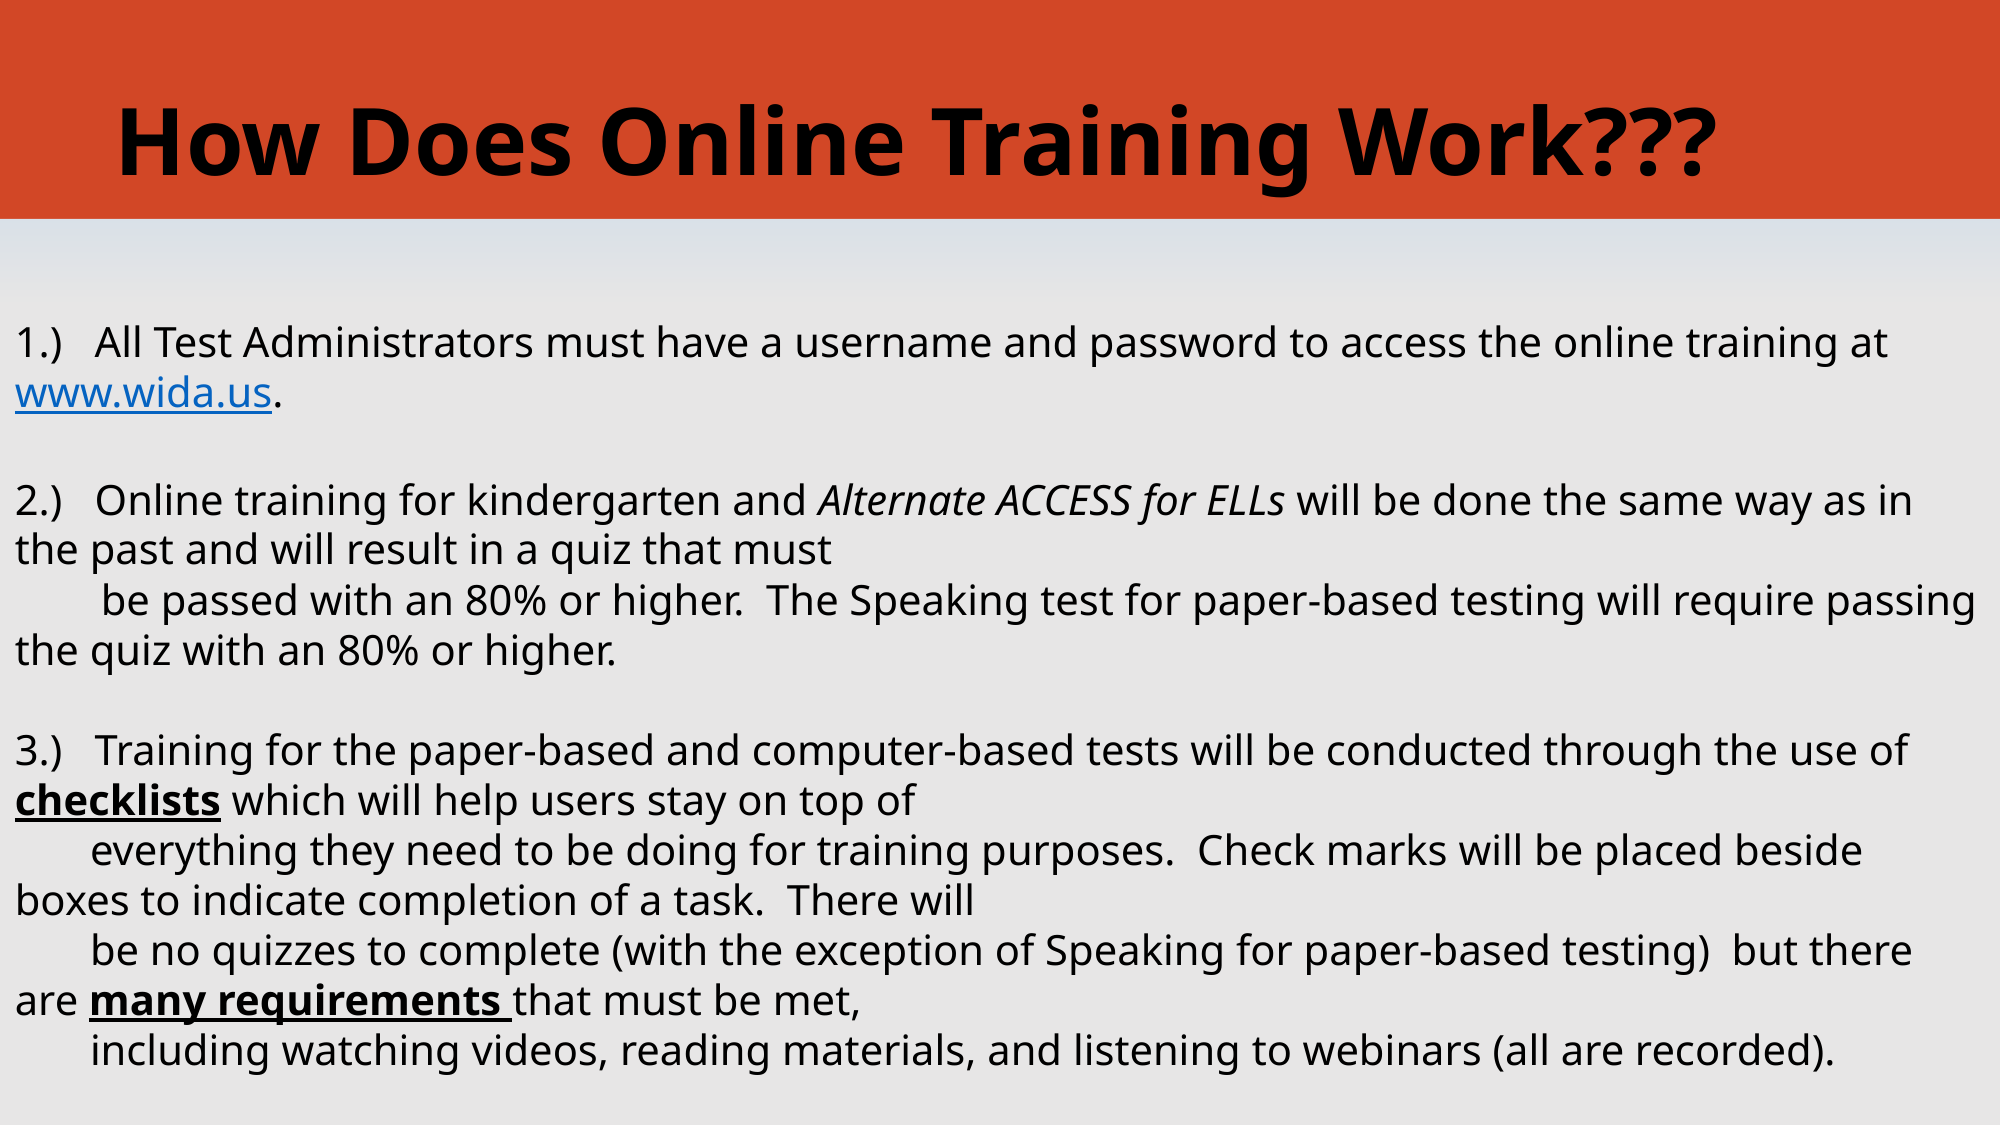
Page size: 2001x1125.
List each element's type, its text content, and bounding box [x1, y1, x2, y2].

title How Does Online Training Work??? [99, 0, 1863, 202]
text_box 1.) All Test Administrators must have a username and password to access the online training at www.wida.us. 2.) Online training for kindergarten and Alternate ACCESS for ELLs will be done the same way as in the past and will result in a quiz that must be passed with an 80% or higher. The Speaking test for paper-based testing will require passing the quiz with an 80% or higher. 3.) Training for the paper-based and computer-based tests will be conducted through the use of checklists which will help users stay on top of everything they need to be doing for training purposes. Check marks will be placed beside boxes to indicate completion of a task. There will be no quizzes to complete (with the exception of Speaking for paper-based testing) but there are many requirements that must be met, including watching videos, reading materials, and listening to webinars (all are recorded). 4.) Training for WIDA AMS will be available through the online training process, but access to the actual portal will not be available until the file that was submitted to DRC is finalized. Approximately 10 days after it is finalized, System Test Coordinators will receive and email with set up instructions and they will then be able to grant permissions to everyone involved in the testing process. At this point, EL Coordinators, Technology Coordinators, and Test Administrators will have access to WIDA AMS. [0, 308, 2000, 1125]
